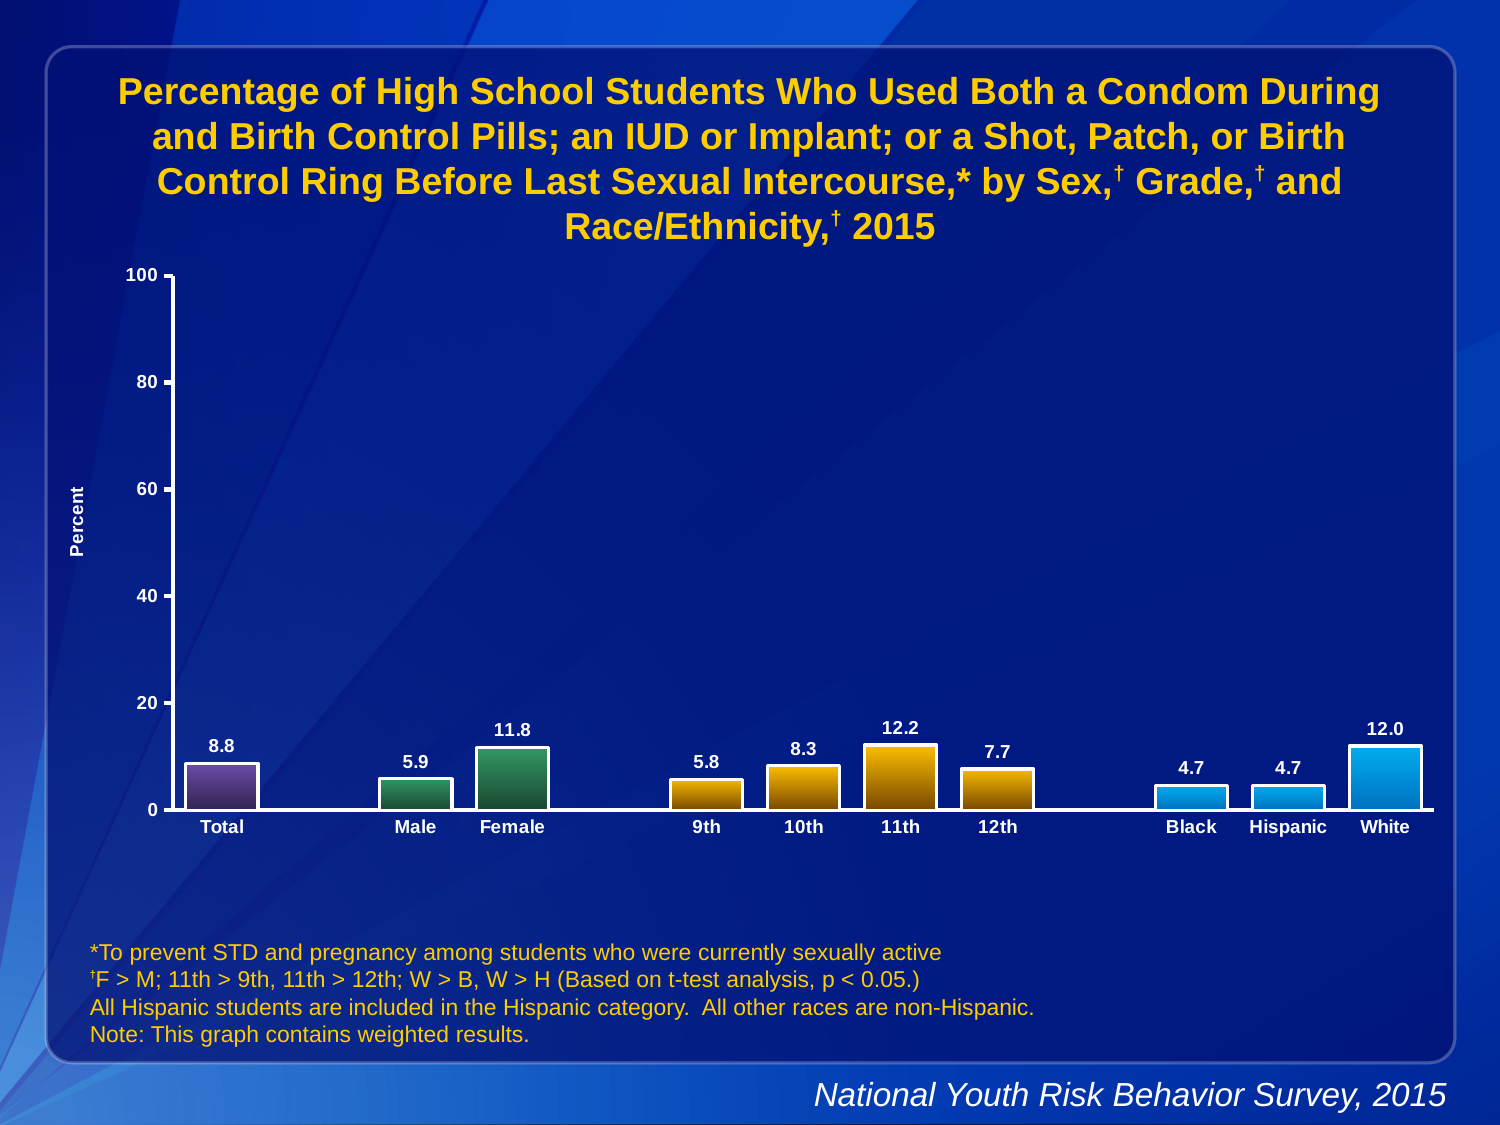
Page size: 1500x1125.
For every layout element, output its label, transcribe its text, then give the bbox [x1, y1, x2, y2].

text_box National Youth Risk Behavior Survey, 2015 [637, 1065, 1463, 1125]
chart [37, 252, 1463, 851]
text_box Percentage of High School Students Who Used Both a Condom During and Birth Control Pills; an IUD or Implant; or a Shot, Patch, or Birth Control Ring Before Last Sexual Intercourse,* by Sex,† Grade,† and Race/Ethnicity,† 2015 [74, 59, 1425, 251]
picture [0, 0, 1500, 1125]
text_box *To prevent STD and pregnancy among students who were currently sexually active †F > M; 11th > 9th, 11th > 12th; W > B, W > H (Based on t-test analysis, p < 0.05.) All Hispanic students are included in the Hispanic category. All other races are non-Hispanic. Note: This graph contains weighted results. [74, 930, 1425, 1055]
